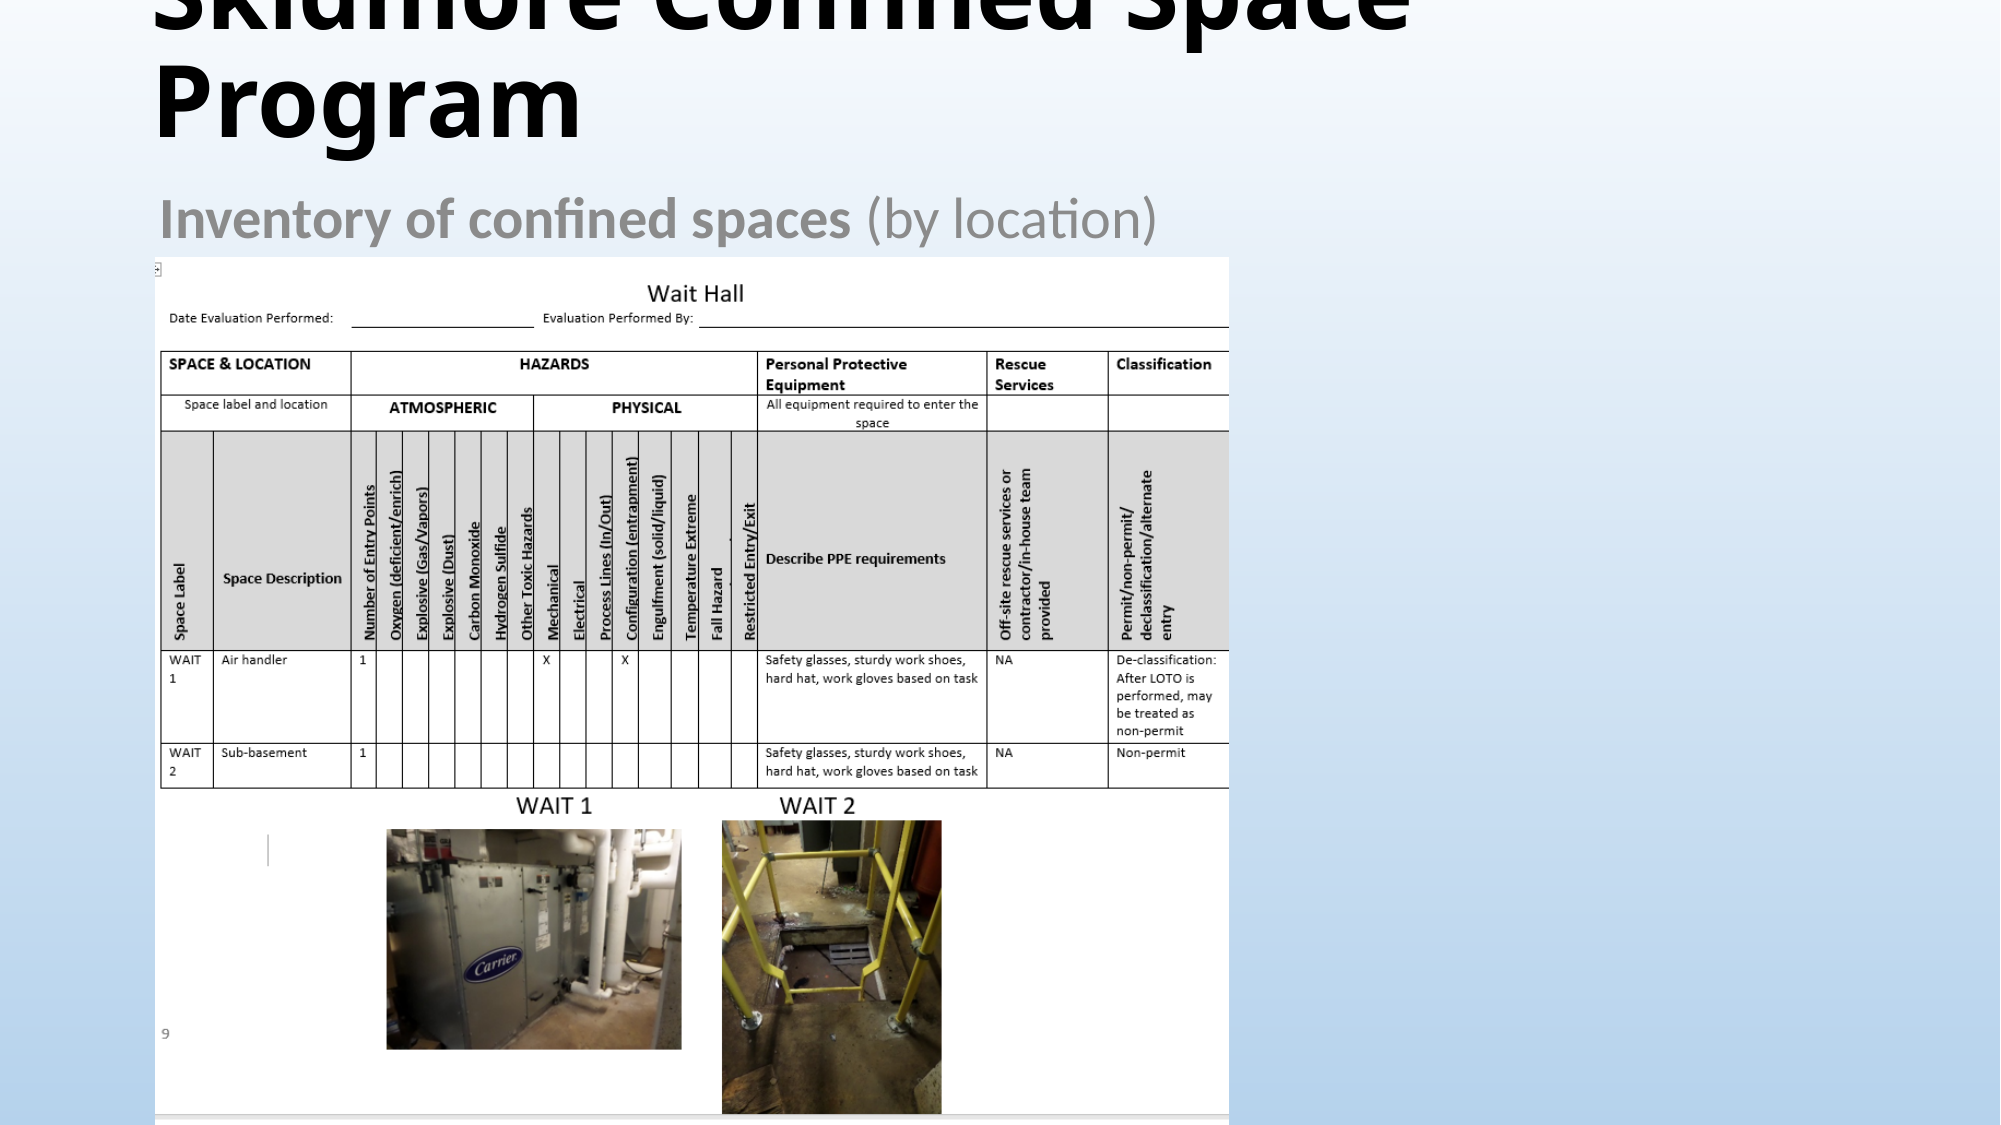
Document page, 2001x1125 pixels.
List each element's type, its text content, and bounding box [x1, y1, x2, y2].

picture [155, 257, 1229, 1125]
title Skidmore Confined Space Program [136, 33, 1862, 167]
list Inventory of confined spaces (by location) [126, 181, 1852, 262]
